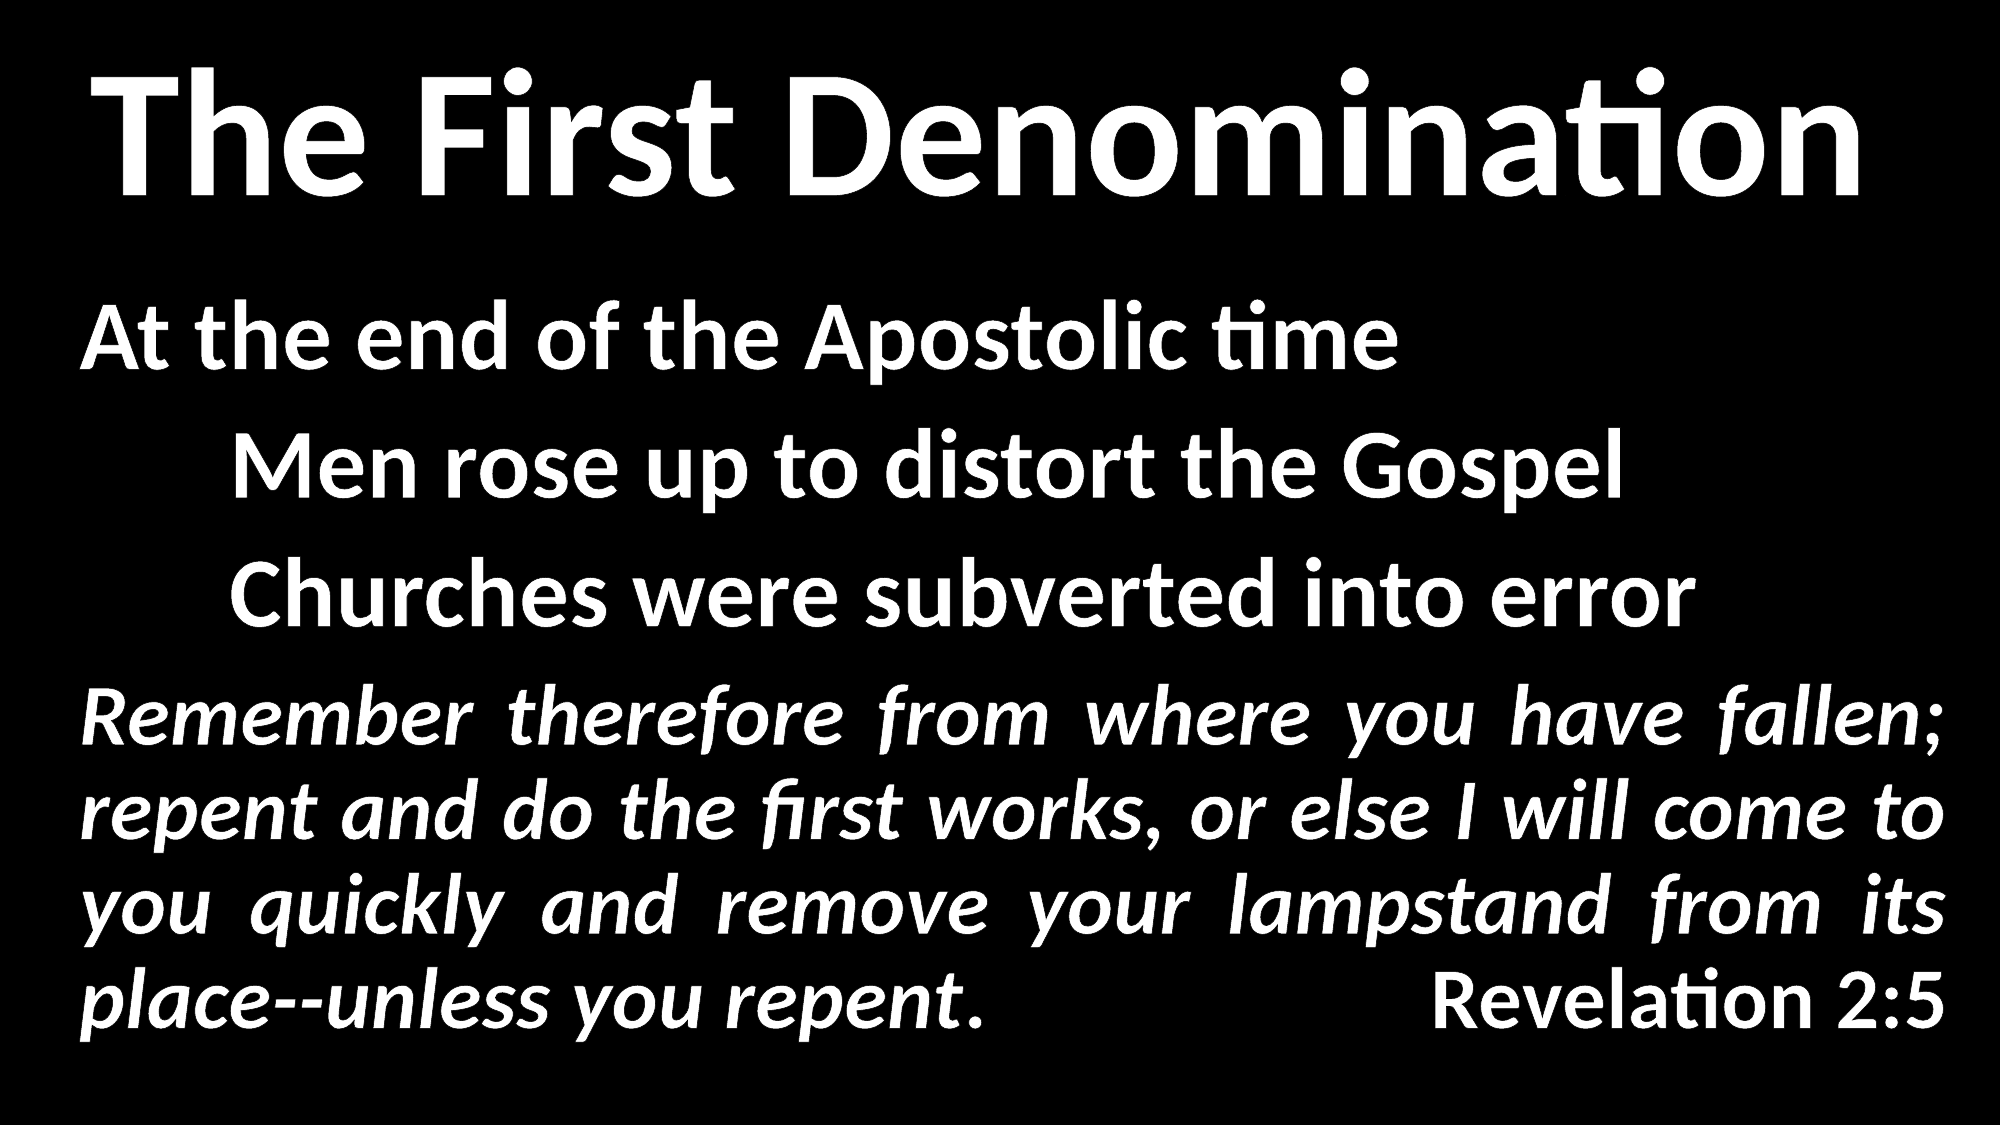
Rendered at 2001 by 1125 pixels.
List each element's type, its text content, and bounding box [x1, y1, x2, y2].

title The First Denomination [0, 29, 2000, 243]
list At the end of the Apostolic time Men rose up to distort the Gospel Churches were subverted into error Remember therefore from where you have fallen; repent and do the first works, or else I will come to you quickly and remove your lampstand from its place--unless you repent. Revelation 2:5 [64, 275, 1963, 1125]
